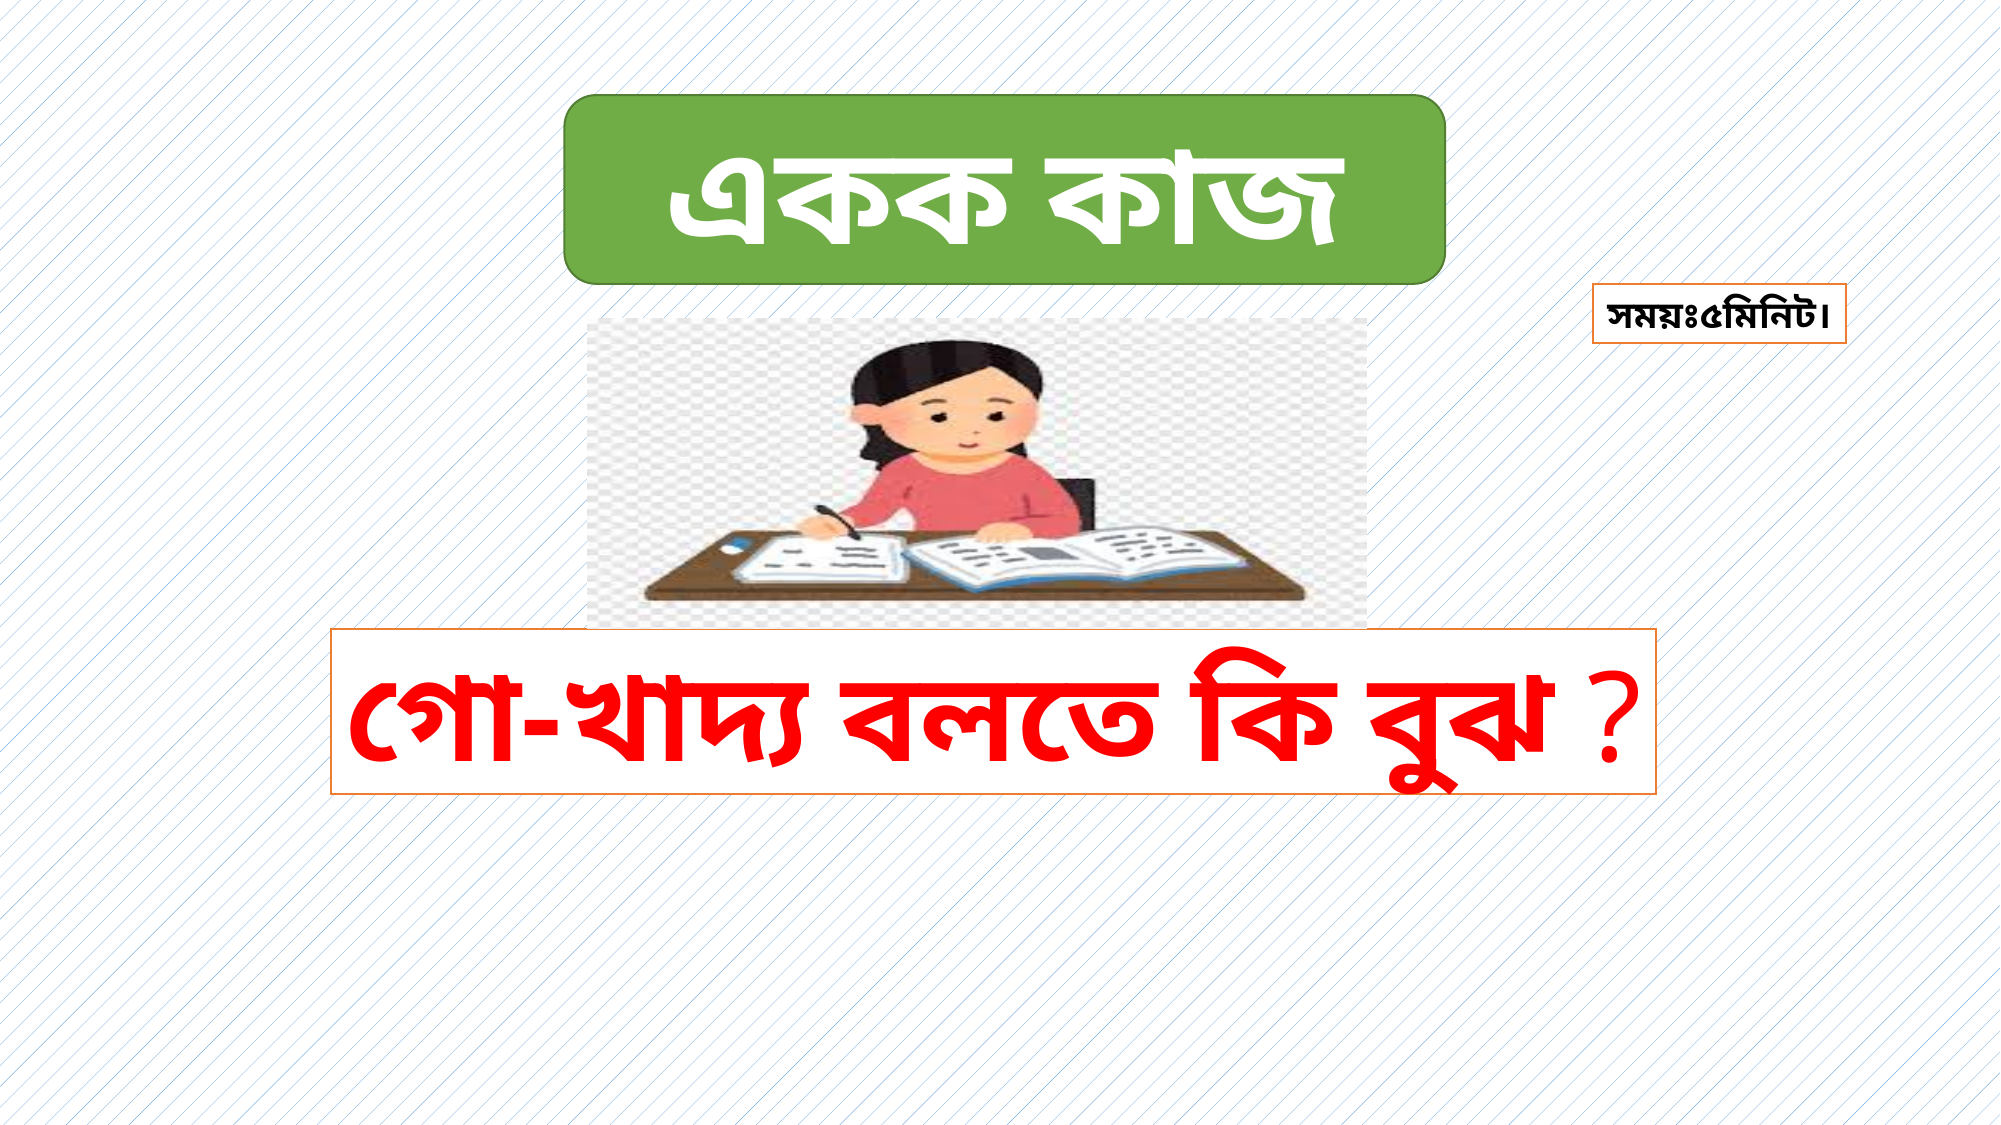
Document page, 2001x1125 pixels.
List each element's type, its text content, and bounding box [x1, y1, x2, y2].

text_box একক কাজ [563, 94, 1447, 285]
picture [587, 318, 1367, 629]
text_box গো-খাদ্য বলতে কি বুঝ ? [330, 628, 1657, 795]
text_box সময়ঃ৫মিনিট। [1592, 283, 1847, 344]
